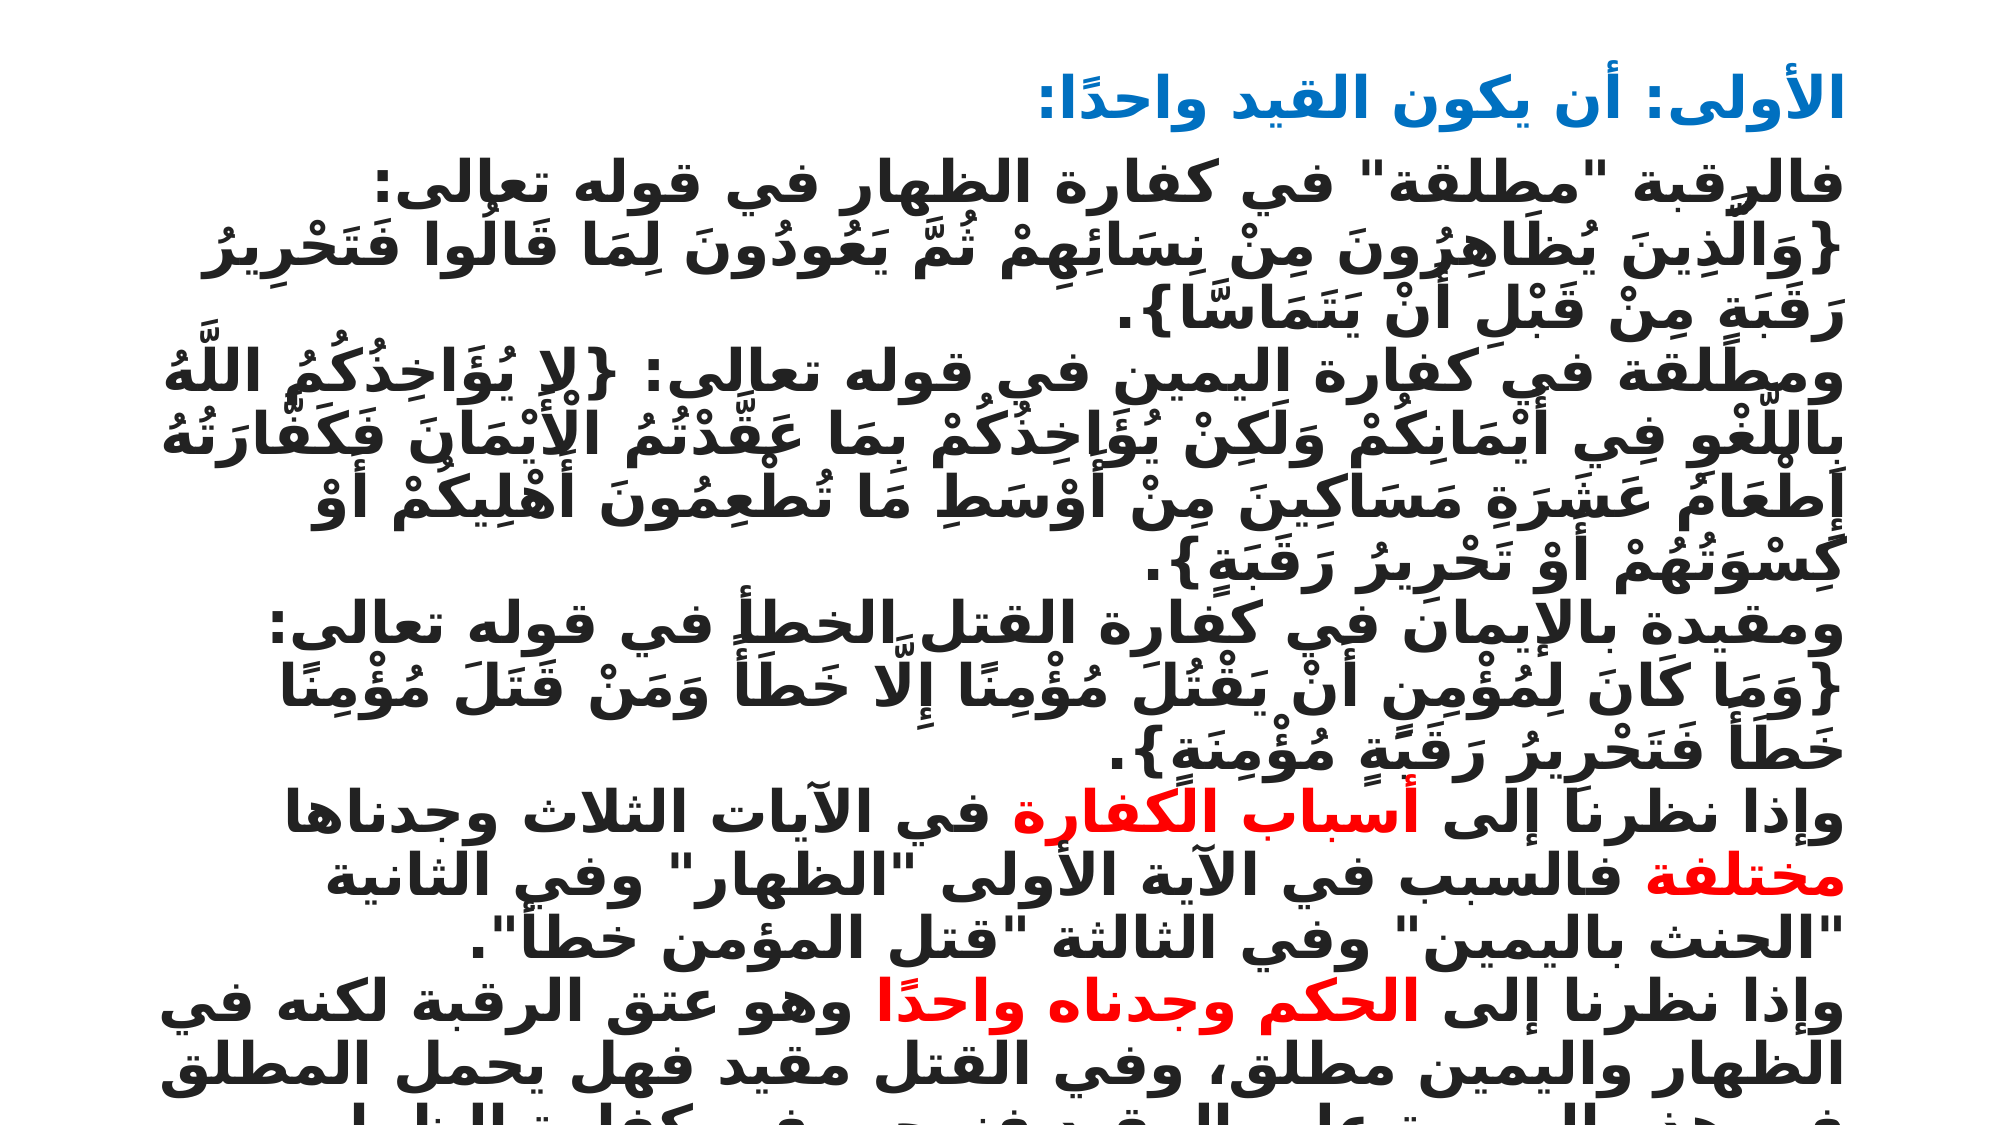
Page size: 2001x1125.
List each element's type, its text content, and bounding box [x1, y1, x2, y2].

list الأولى: أن يكون القيد واحدًا: فالرقبة "مطلقة" في كفارة الظهار في قوله تعالى: {وَالَّذِينَ يُظَاهِرُونَ مِنْ نِسَائِهِمْ ثُمَّ يَعُودُونَ لِمَا قَالُوا فَتَحْرِيرُ رَقَبَةٍ مِنْ قَبْلِ أَنْ يَتَمَاسَّا}. ومطلقة في كفارة اليمين في قوله تعالى: {لا يُؤَاخِذُكُمُ اللَّهُ بِاللَّغْوِ فِي أَيْمَانِكُمْ وَلَكِنْ يُؤَاخِذُكُمْ بِمَا عَقَّدْتُمُ الْأَيْمَانَ فَكَفَّارَتُهُ إِطْعَامُ عَشَرَةِ مَسَاكِينَ مِنْ أَوْسَطِ مَا تُطْعِمُونَ أَهْلِيكُمْ أَوْ كِسْوَتُهُمْ أَوْ تَحْرِيرُ رَقَبَةٍ}. ومقيدة بالإيمان في كفارة القتل الخطأ في قوله تعالى: {وَمَا كَانَ لِمُؤْمِنٍ أَنْ يَقْتُلَ مُؤْمِنًا إِلَّا خَطَأً وَمَنْ قَتَلَ مُؤْمِنًا خَطَأً فَتَحْرِيرُ رَقَبَةٍ مُؤْمِنَةٍ}. وإذا نظرنا إلى أسباب الكفارة في الآيات الثلاث وجدناها مختلفة فالسبب في الآية الأولى "الظهار" وفي الثانية "الحنث باليمين" وفي الثالثة "قتل المؤمن خطأ". وإذا نظرنا إلى الحكم وجدناه واحدًا وهو عتق الرقبة لكنه في الظهار واليمين مطلق، وفي القتل مقيد فهل يحمل المطلق في هذه الصورة على المقيد فنوجب في كفارة الظهار، واليمين أن تكون الرقبة مؤمنة أيضًا. هذا ما وقع الخلاف فيه بين العلماء: [137, 61, 1863, 1014]
